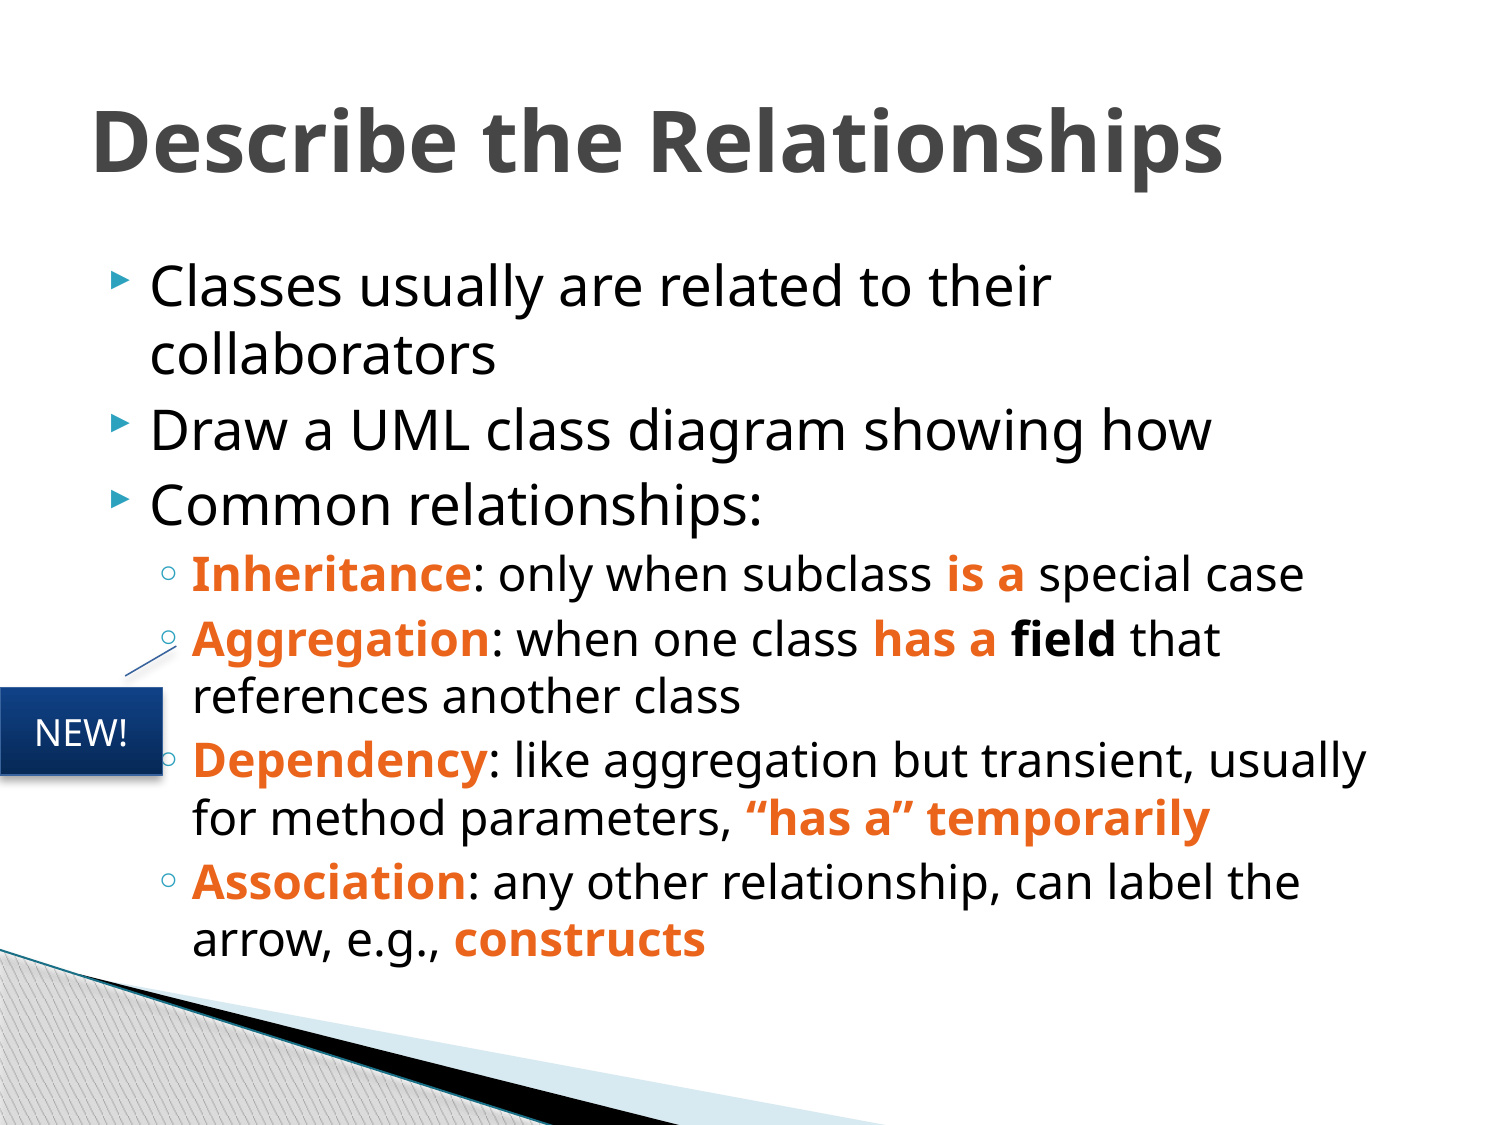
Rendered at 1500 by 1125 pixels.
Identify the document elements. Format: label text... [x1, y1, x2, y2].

text_box NEW! [124, 645, 177, 677]
text_box NEW! [0, 687, 163, 776]
list Classes usually are related to their collaborators Draw a UML class diagram showing how Common relationships: Inheritance: only when subclass is a special case Aggregation: when one class has a field that references another class Dependency: like aggregation but transient, usually for method parameters, “has a” temporarily Association: any other relationship, can label the arrow, e.g., constructs [74, 242, 1426, 986]
title Describe the Relationships [75, 45, 1425, 233]
